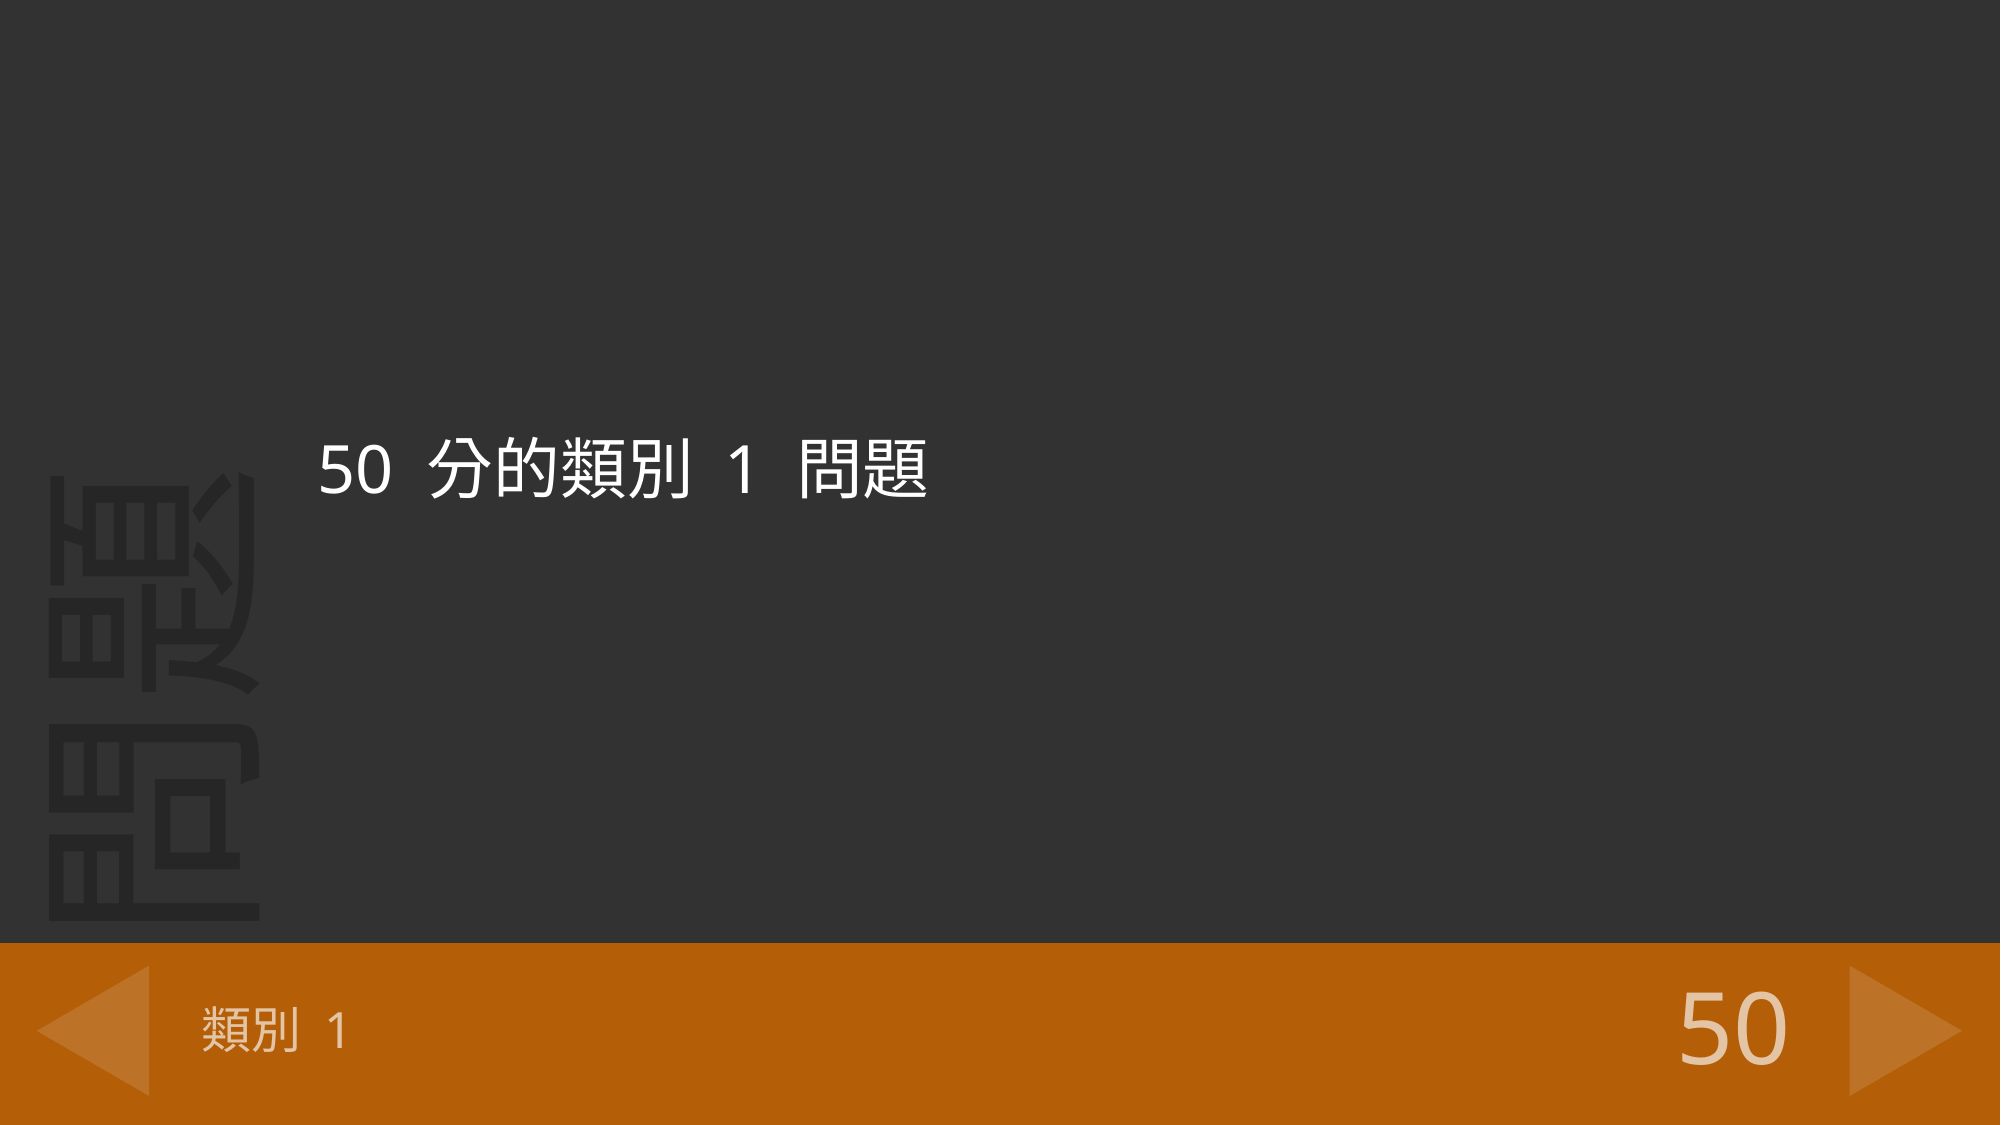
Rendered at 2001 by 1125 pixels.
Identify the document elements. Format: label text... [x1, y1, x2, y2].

title 類別 1 [185, 967, 1494, 1097]
list 50 [1494, 967, 1806, 1097]
list 50 分的類別 1 問題 [302, 307, 1760, 636]
